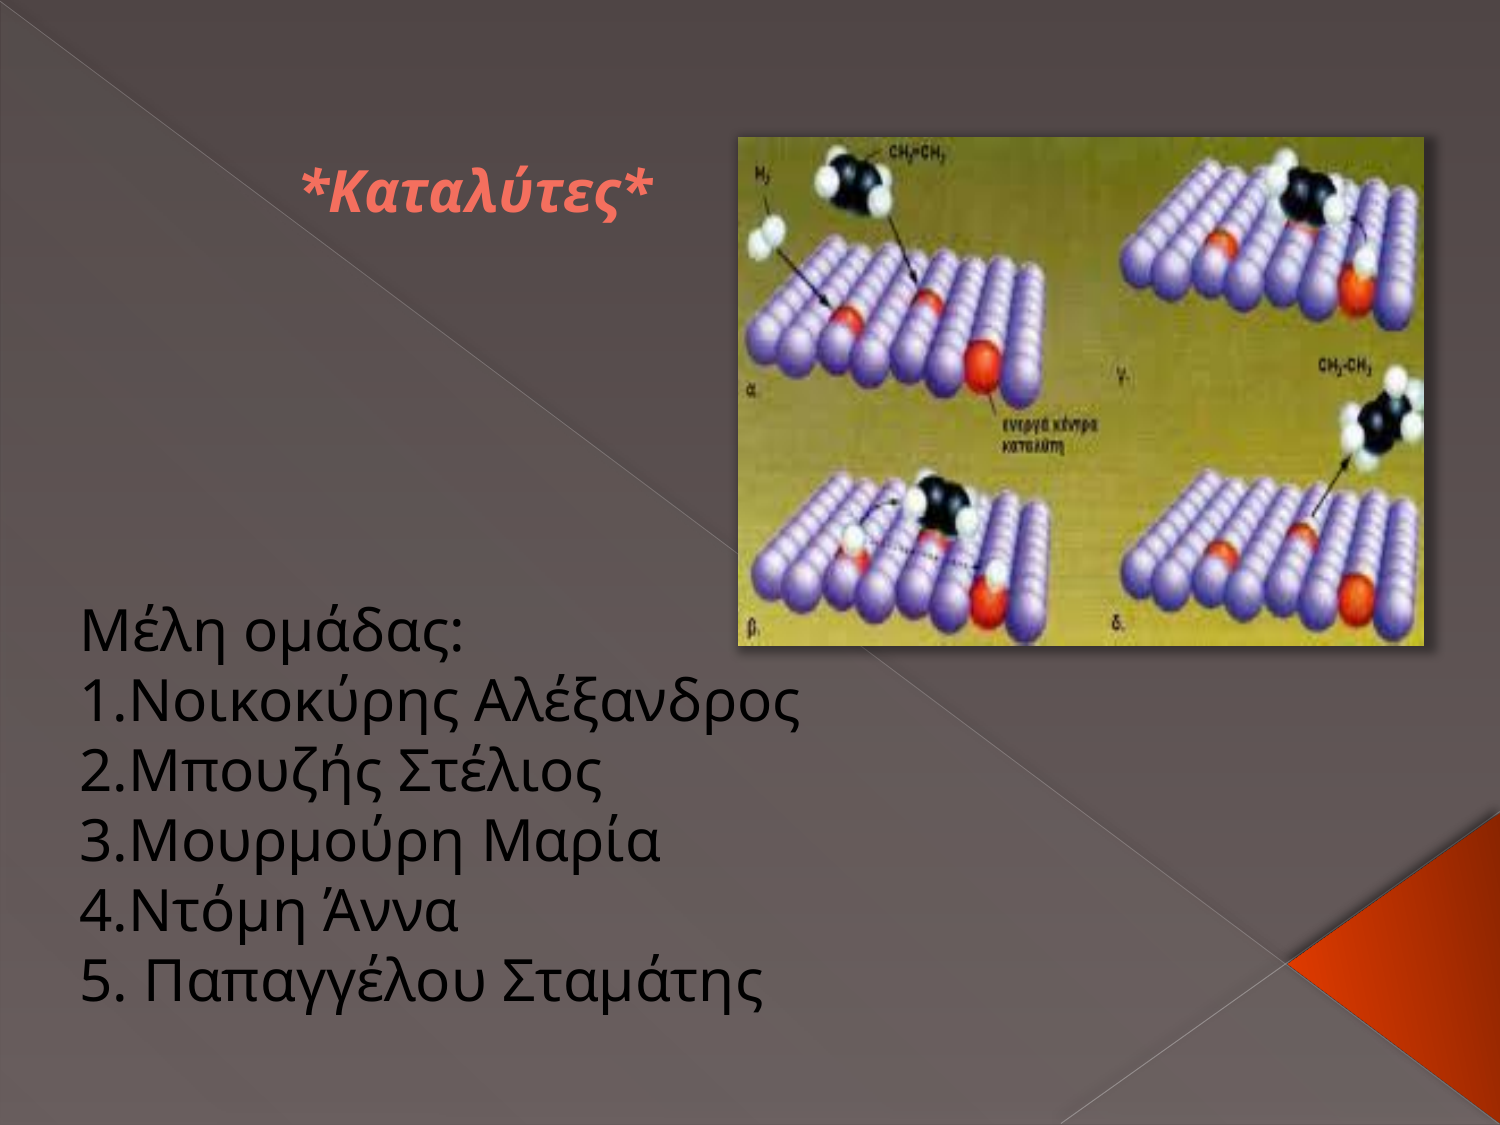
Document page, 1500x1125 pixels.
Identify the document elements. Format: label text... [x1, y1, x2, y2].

picture [737, 136, 1424, 646]
subtitle Μέλη ομάδας: 1.Νοικοκύρης Αλέξανδρος 2.Μπουζής Στέλιος 3.Μουρμούρη Μαρία 4.Ντόμη Άννα 5. Παπαγγέλου Σταμάτης [64, 586, 1115, 1044]
title *Καταλύτες* [135, 66, 668, 232]
